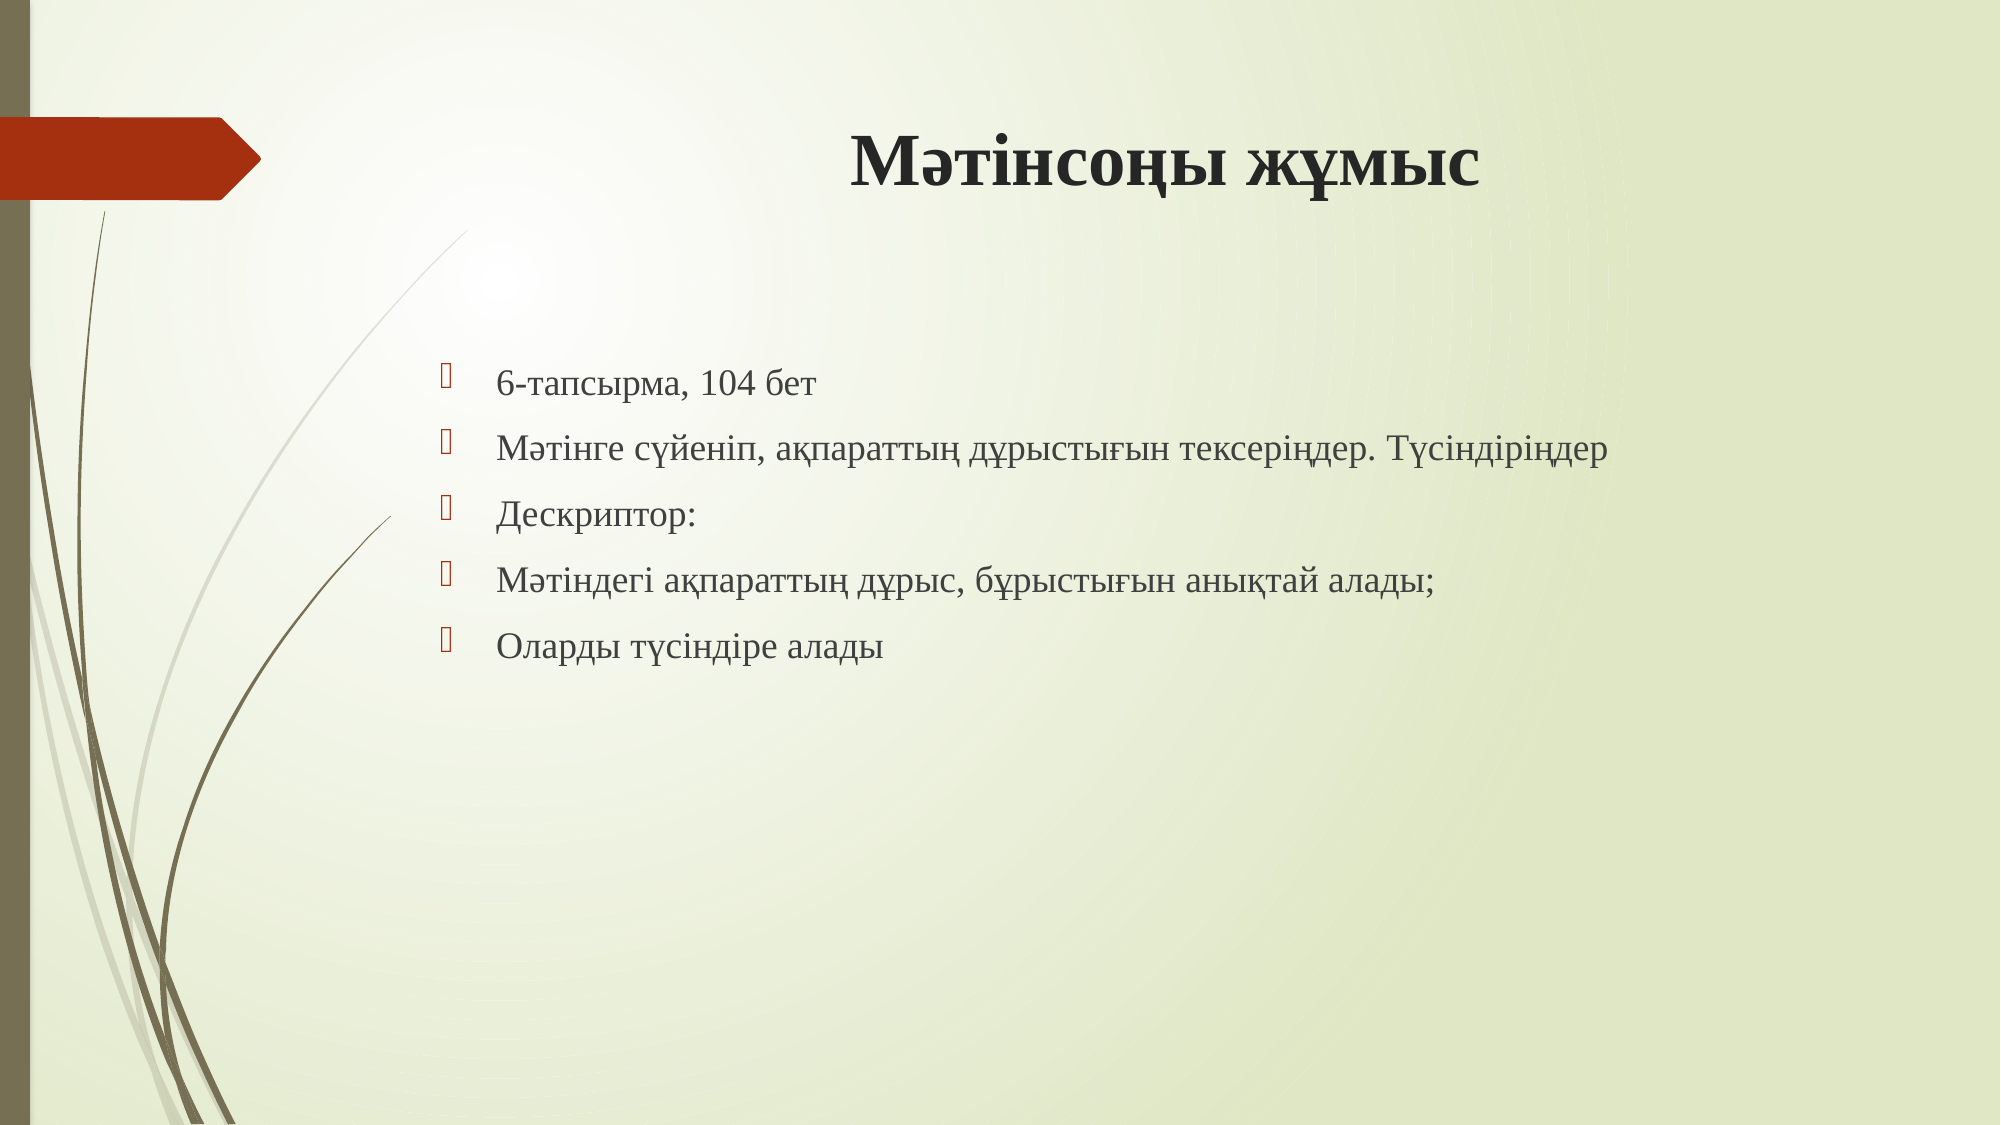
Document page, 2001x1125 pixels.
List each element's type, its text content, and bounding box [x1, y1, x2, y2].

title Мәтінсоңы жұмыс [425, 102, 1888, 313]
list 6-тапсырма, 104 бет Мәтінге сүйеніп, ақпараттың дұрыстығын тексеріңдер. Түсіндіріңдер Дескриптор: Мәтіндегі ақпараттың дұрыс, бұрыстығын анықтай алады; Оларды түсіндіре алады [424, 350, 1888, 970]
